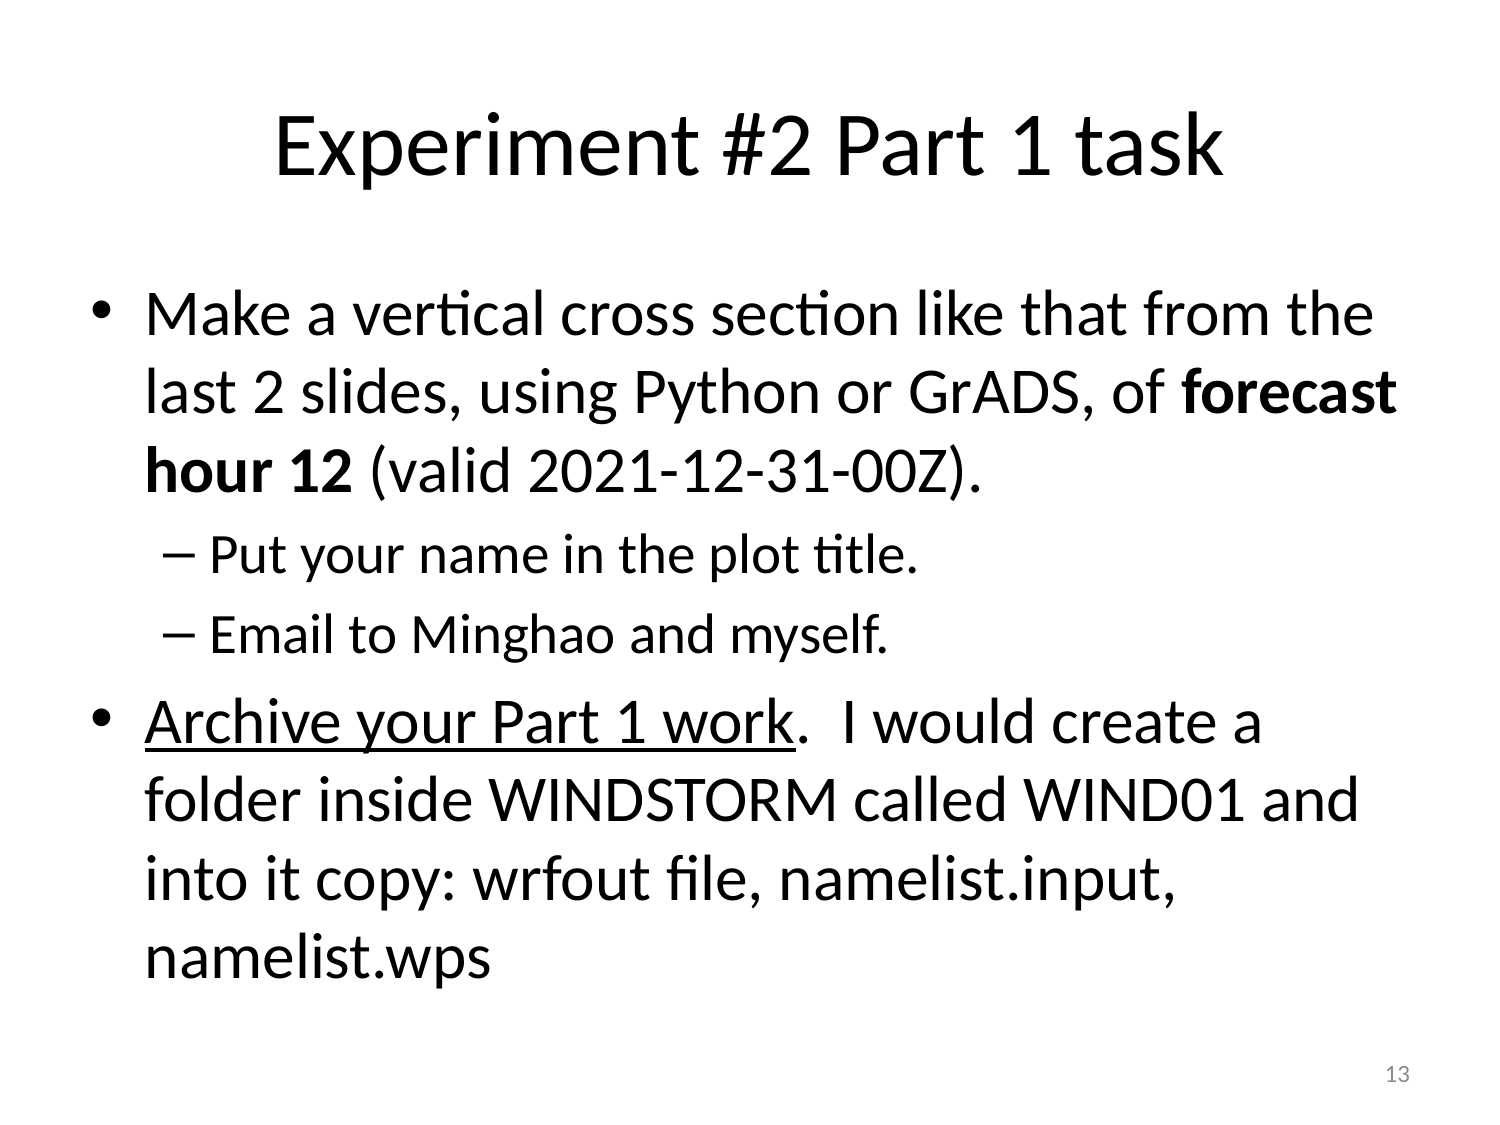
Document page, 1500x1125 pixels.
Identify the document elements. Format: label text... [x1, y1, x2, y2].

list Make a vertical cross section like that from the last 2 slides, using Python or GrADS, of forecast hour 12 (valid 2021-12-31-00Z). Put your name in the plot title. Email to Minghao and myself. Archive your Part 1 work. I would create a folder inside WINDSTORM called WIND01 and into it copy: wrfout file, namelist.input, namelist.wps [75, 262, 1425, 1005]
slide_number 13 [1074, 1042, 1425, 1103]
title Experiment #2 Part 1 task [75, 45, 1425, 233]
